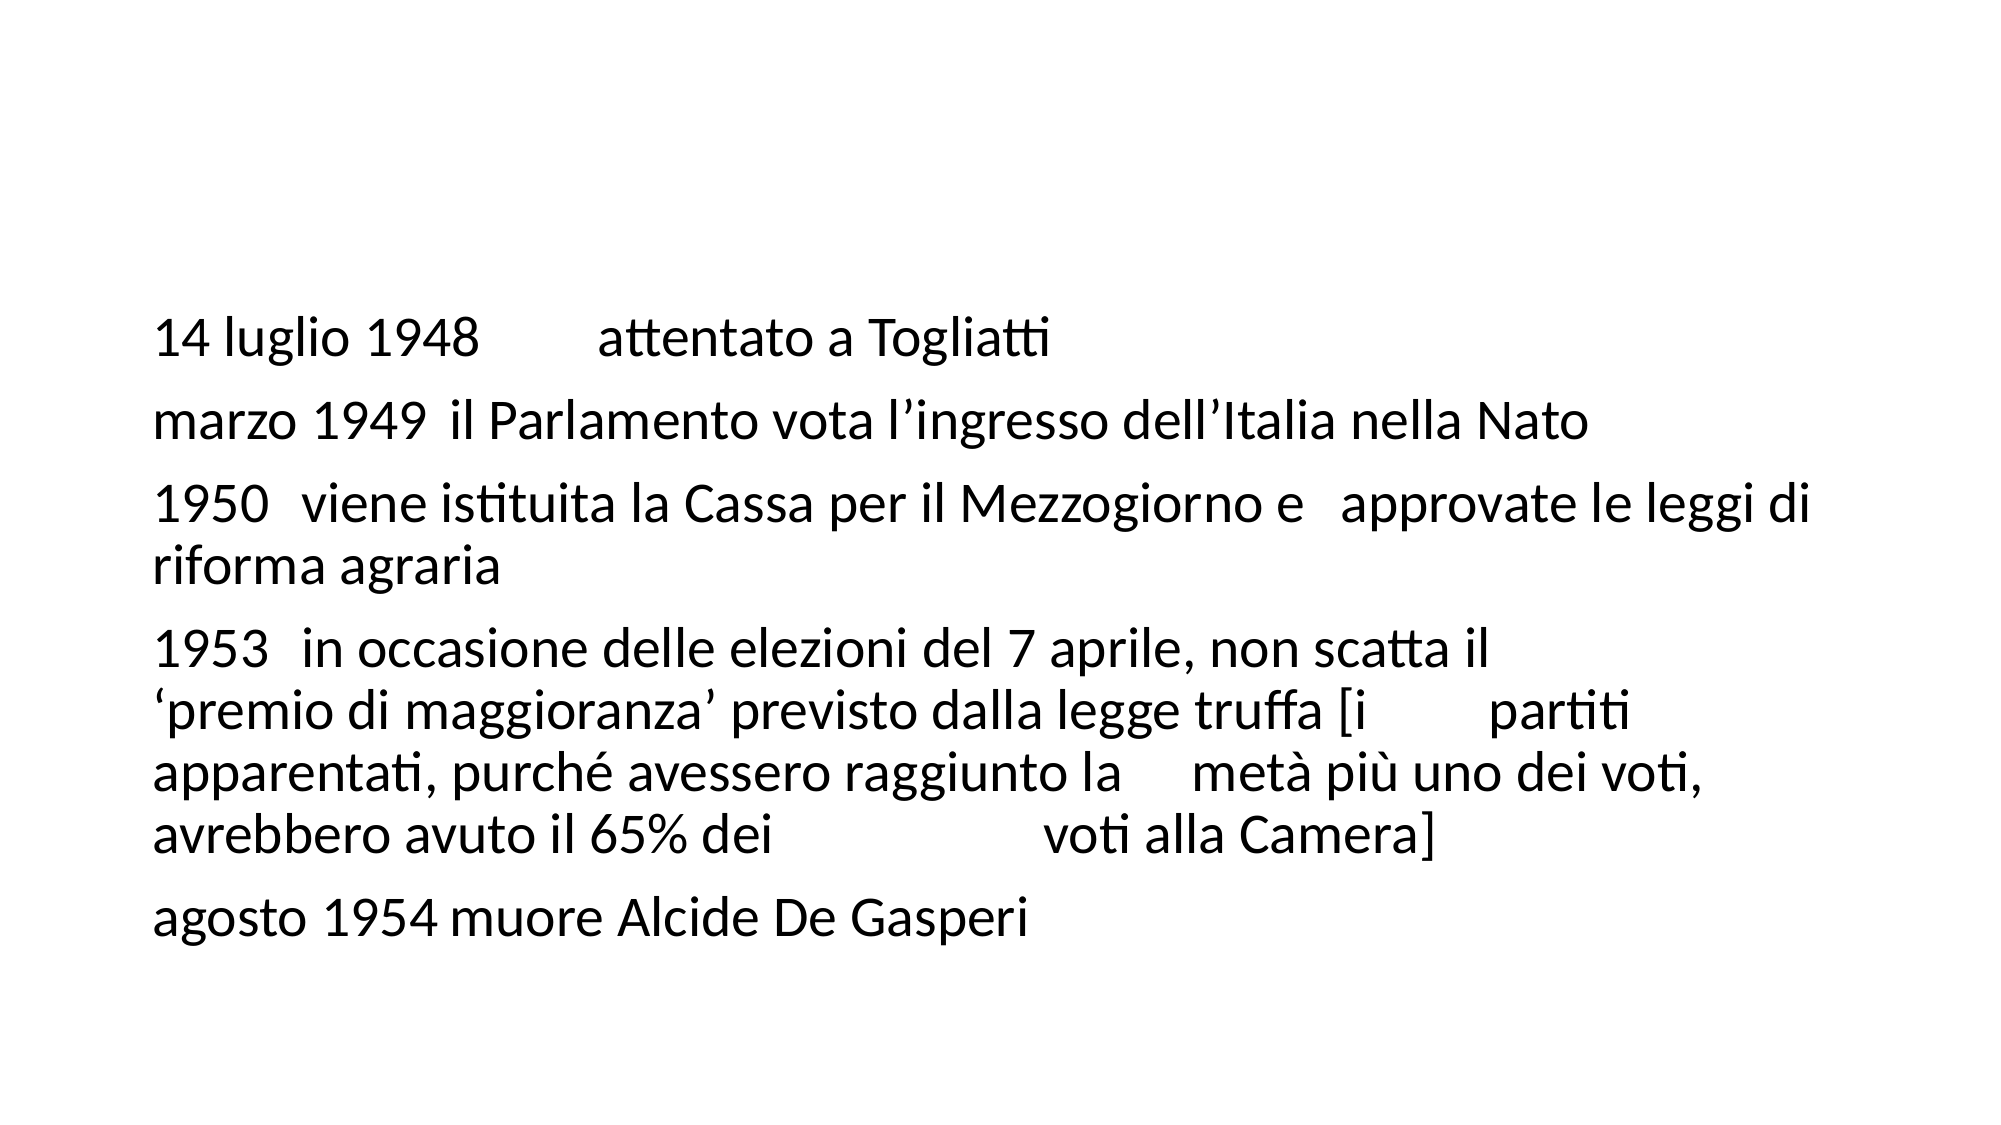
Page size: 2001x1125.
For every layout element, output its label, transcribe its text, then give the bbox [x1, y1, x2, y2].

list 14 luglio 1948 attentato a Togliatti marzo 1949 il Parlamento vota l’ingresso dell’Italia nella Nato 1950 viene istituita la Cassa per il Mezzogiorno e approvate le leggi di riforma agraria 1953 in occasione delle elezioni del 7 aprile, non scatta il ‘premio di maggioranza’ previsto dalla legge truffa [i partiti apparentati, purché avessero raggiunto la metà più uno dei voti, avrebbero avuto il 65% dei voti alla Camera] agosto 1954 muore Alcide De Gasperi [137, 299, 1863, 1014]
